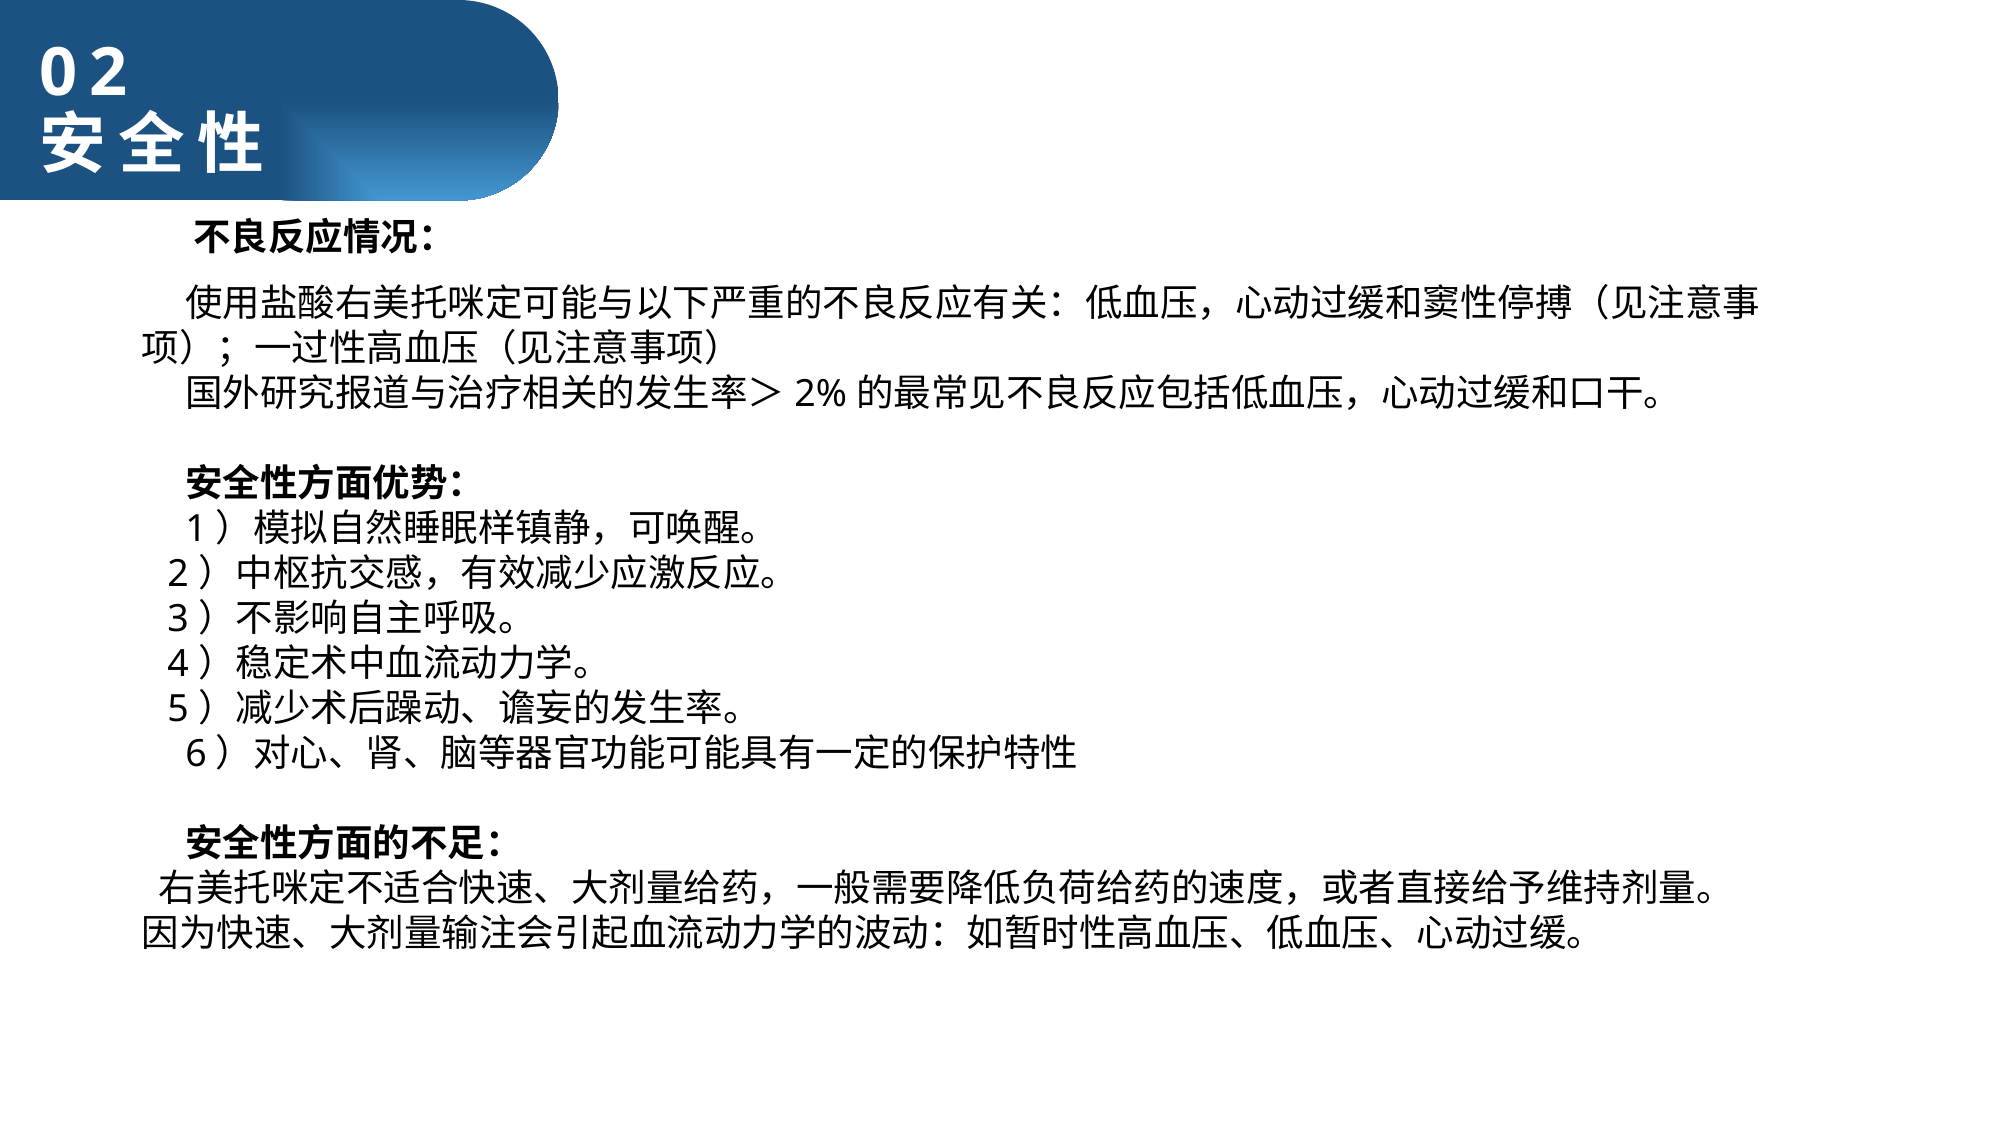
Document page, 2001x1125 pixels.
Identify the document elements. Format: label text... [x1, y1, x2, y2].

text_box 02 安全性 [24, 56, 535, 164]
text_box [0, 0, 560, 202]
text_box 不良反应情况： [178, 205, 471, 266]
text_box 使用盐酸右美托咪定可能与以下严重的不良反应有关：低血压，心动过缓和窦性停搏（见注意事项）；一过性高血压（见注意事项） 国外研究报道与治疗相关的发生率＞2%的最常见不良反应包括低血压，心动过缓和口干。 安全性方面优势： 1）模拟⾃然睡眠样镇静，可唤醒。 2）中枢抗交感，有效减少应激反应。 3）不影响⾃主呼吸。 4）稳定术中⾎流动⼒学。 5）减少术后躁动、谵妄的发⽣率。 6）对⼼、肾、脑等器官功能可能具有⼀定的保护特性 安全性方面的不足： 右美托咪定不适合快速、⼤剂量给药，⼀般需要降低负荷给药的速度，或者直接给予维持剂量。因为快速、⼤剂量输注会引起⾎流动⼒学的波动：如暂时性⾼⾎压、低⾎压、⼼动过缓。 [126, 271, 1786, 1007]
